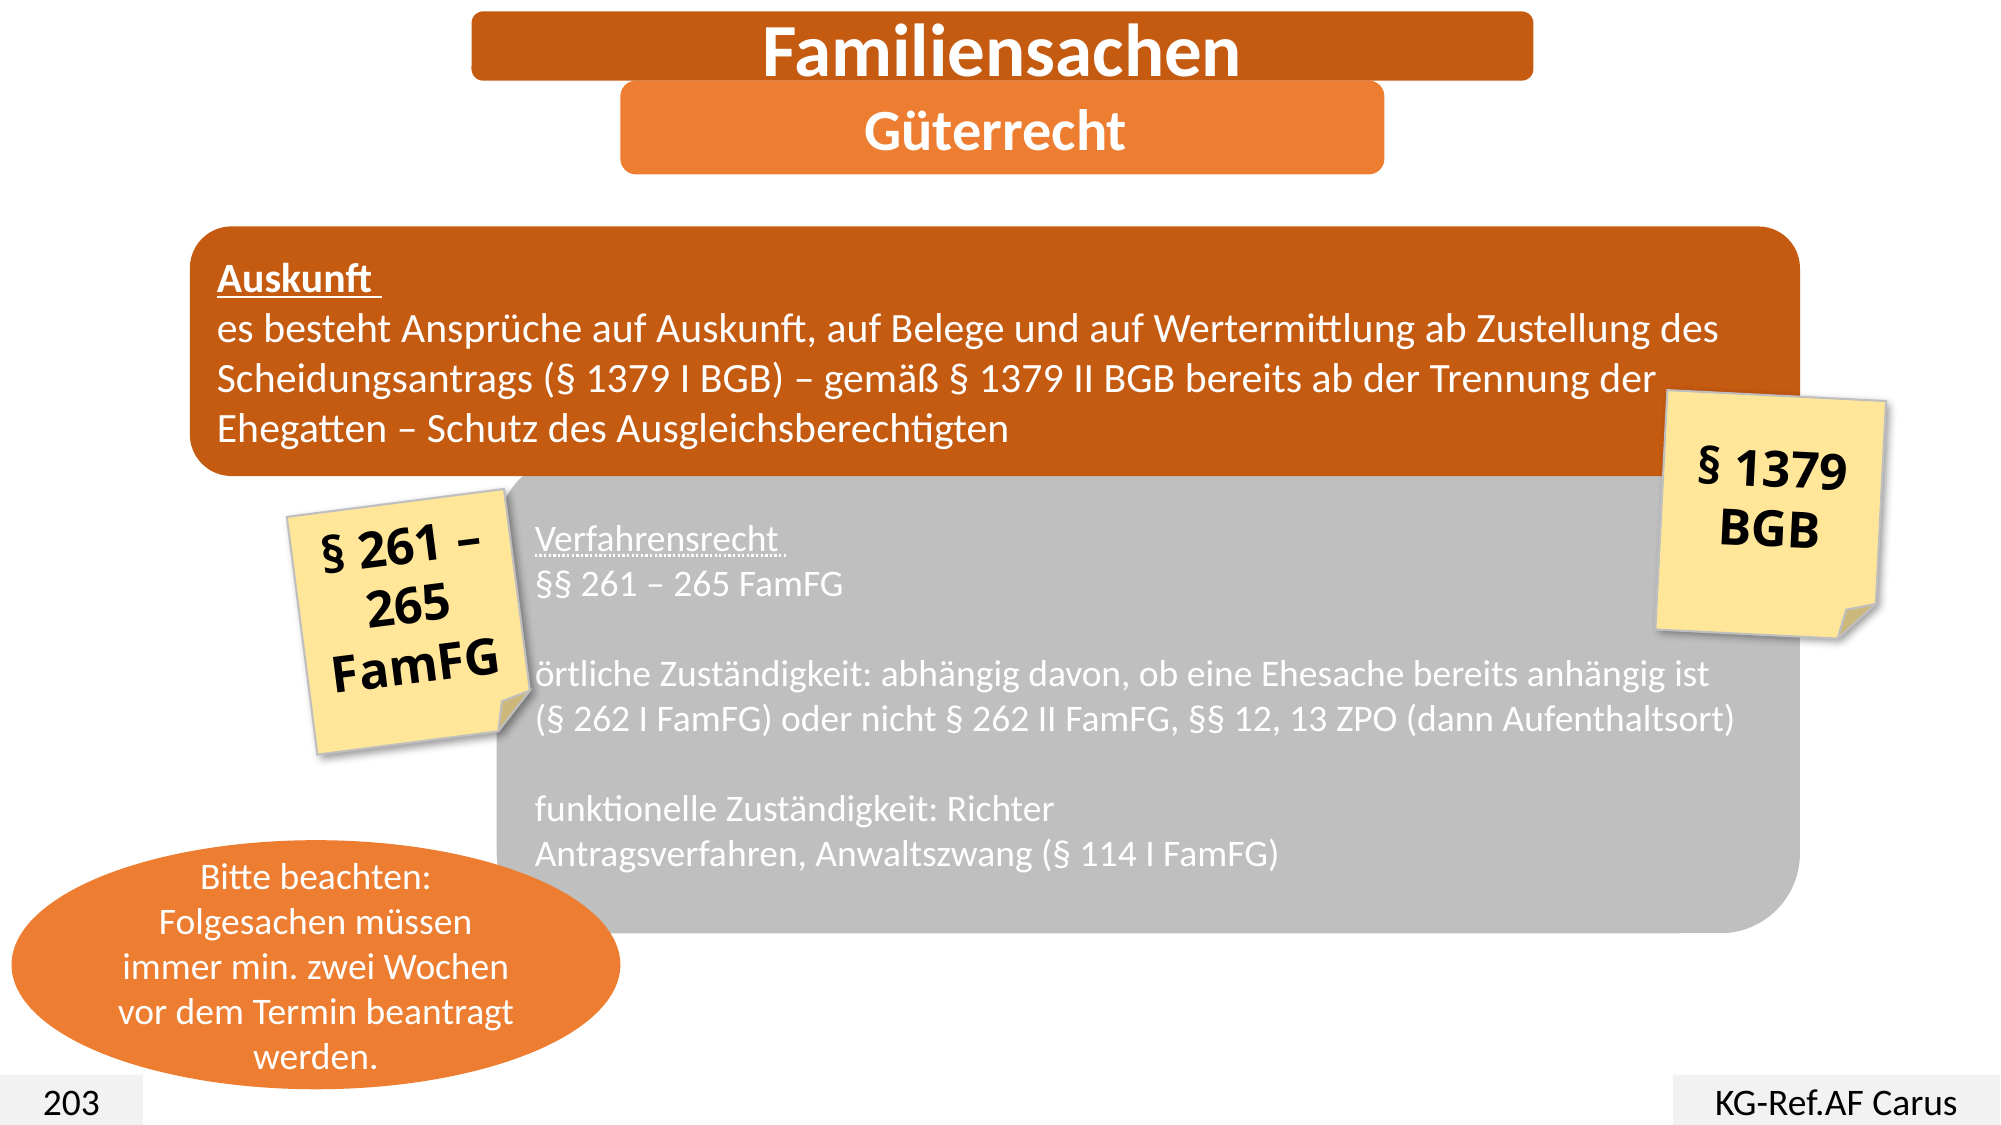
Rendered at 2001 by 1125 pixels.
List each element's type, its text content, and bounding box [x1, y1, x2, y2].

text_box § 261 – 265 FamFG [285, 487, 533, 756]
text_box Bitte beachten: Folgesachen müssen immer min. zwei Wochen vor dem Termin beantragt werden. [10, 839, 622, 1091]
text_box § 1379 BGB [1654, 389, 1888, 640]
text_box 203 [0, 1074, 144, 1125]
text_box KG-Ref.AF Carus [1672, 1074, 2000, 1125]
text_box Auskunft es besteht Ansprüche auf Auskunft, auf Belege und auf Wertermittlung ab Zustellung des Scheidungsantrags (§ 1379 I BGB) – gemäß § 1379 II BGB bereits ab der Trennung der Ehegatten – Schutz des Ausgleichsberechtigten [188, 225, 1802, 478]
text_box Familiensachen [470, 10, 1535, 82]
text_box Verfahrensrecht §§ 261 – 265 FamFG örtliche Zuständigkeit: abhängig davon, ob eine Ehesache bereits anhängig ist (§ 262 I FamFG) oder nicht § 262 II FamFG, §§ 12, 13 ZPO (dann Aufenthaltsort) funktionelle Zuständigkeit: Richter Antragsverfahren, Anwaltszwang (§ 114 I FamFG) [495, 478, 1801, 935]
text_box Güterrecht [619, 82, 1386, 176]
